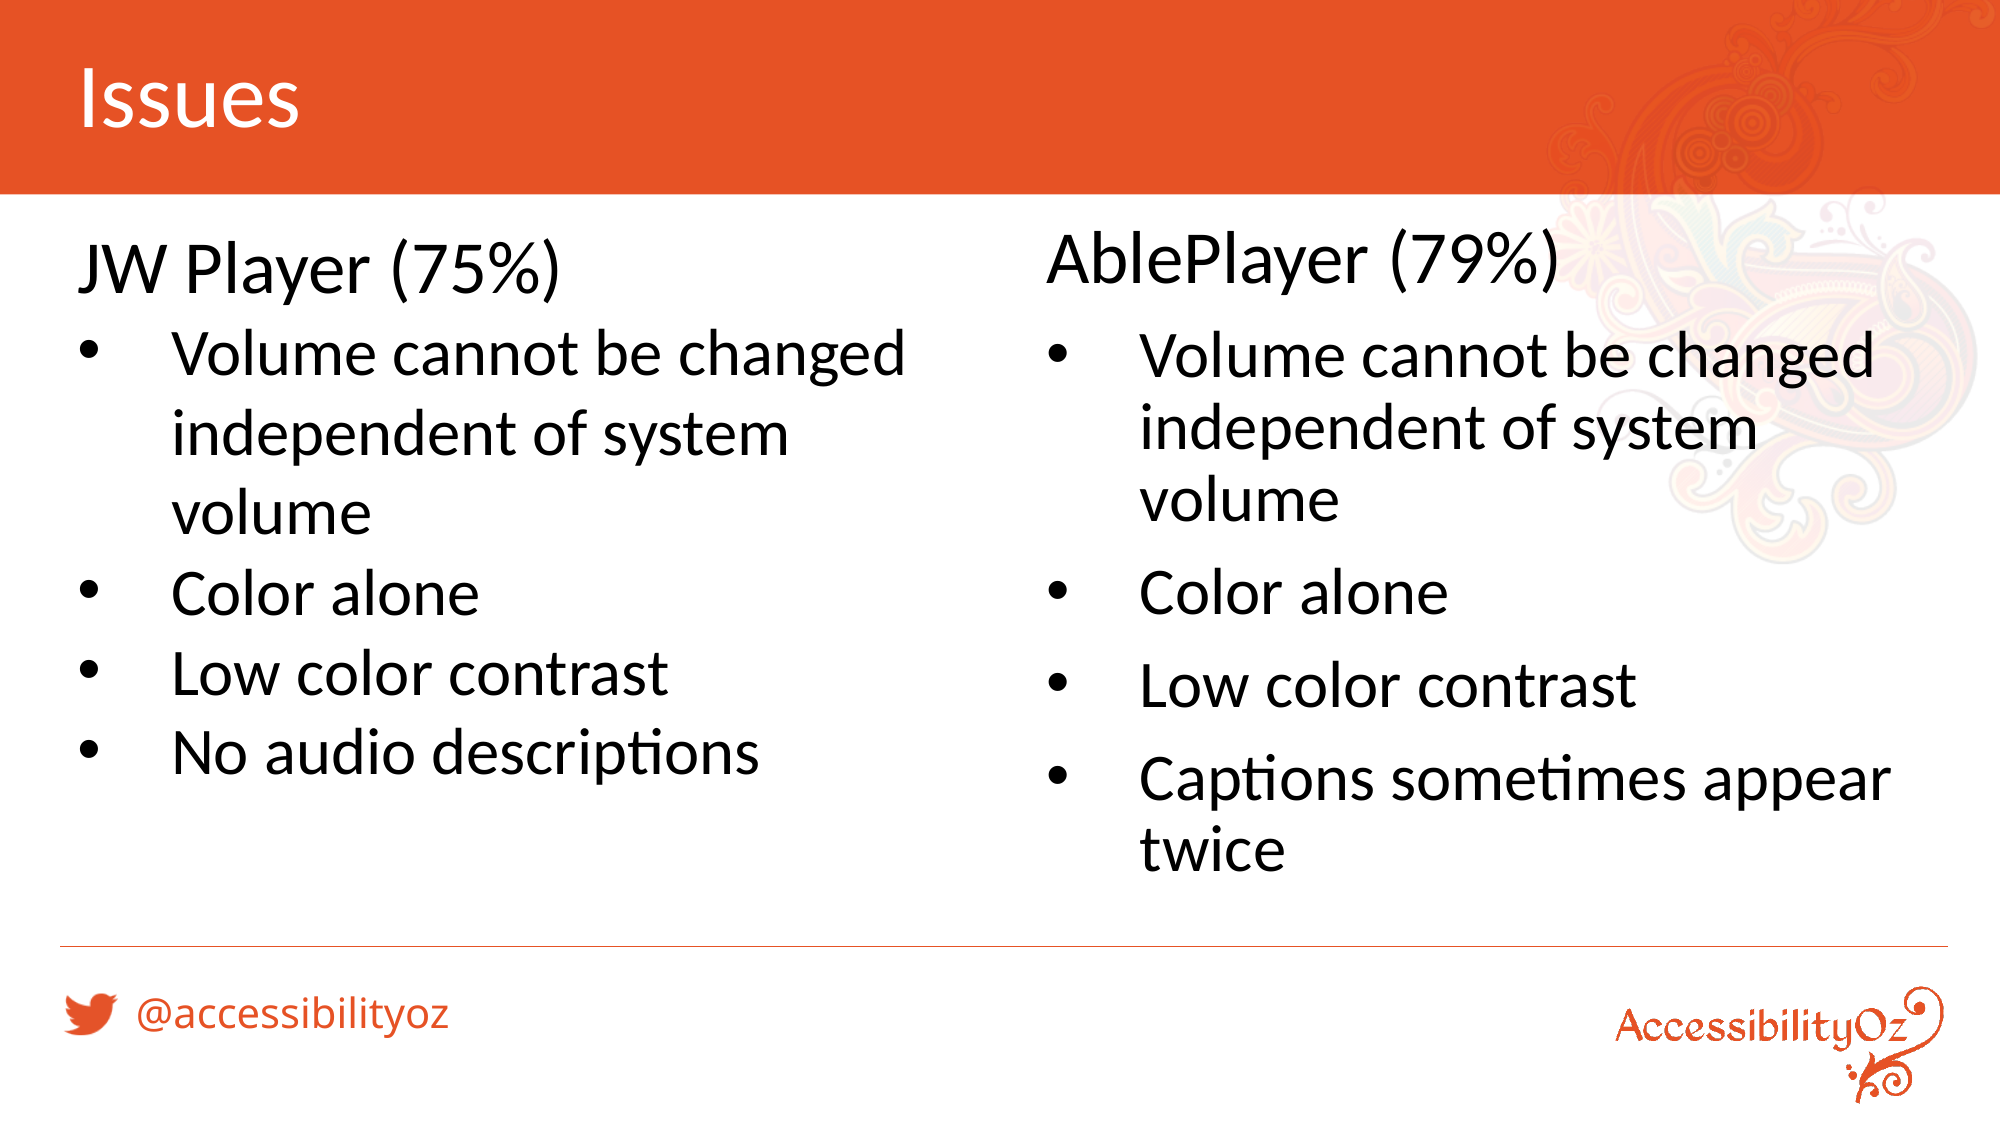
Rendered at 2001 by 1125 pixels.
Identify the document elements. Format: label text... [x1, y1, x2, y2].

picture [1582, 946, 1976, 1125]
picture [60, 981, 122, 1043]
list AblePlayer (79%) Volume cannot be changed independent of system volume Color alone Low color contrast Captions sometimes appear twice [1031, 211, 1944, 904]
subtitle JW Player (75%) Volume cannot be changed independent of system volume Color alone Low color contrast No audio descriptions [62, 211, 972, 904]
title Issues [62, 35, 1944, 155]
